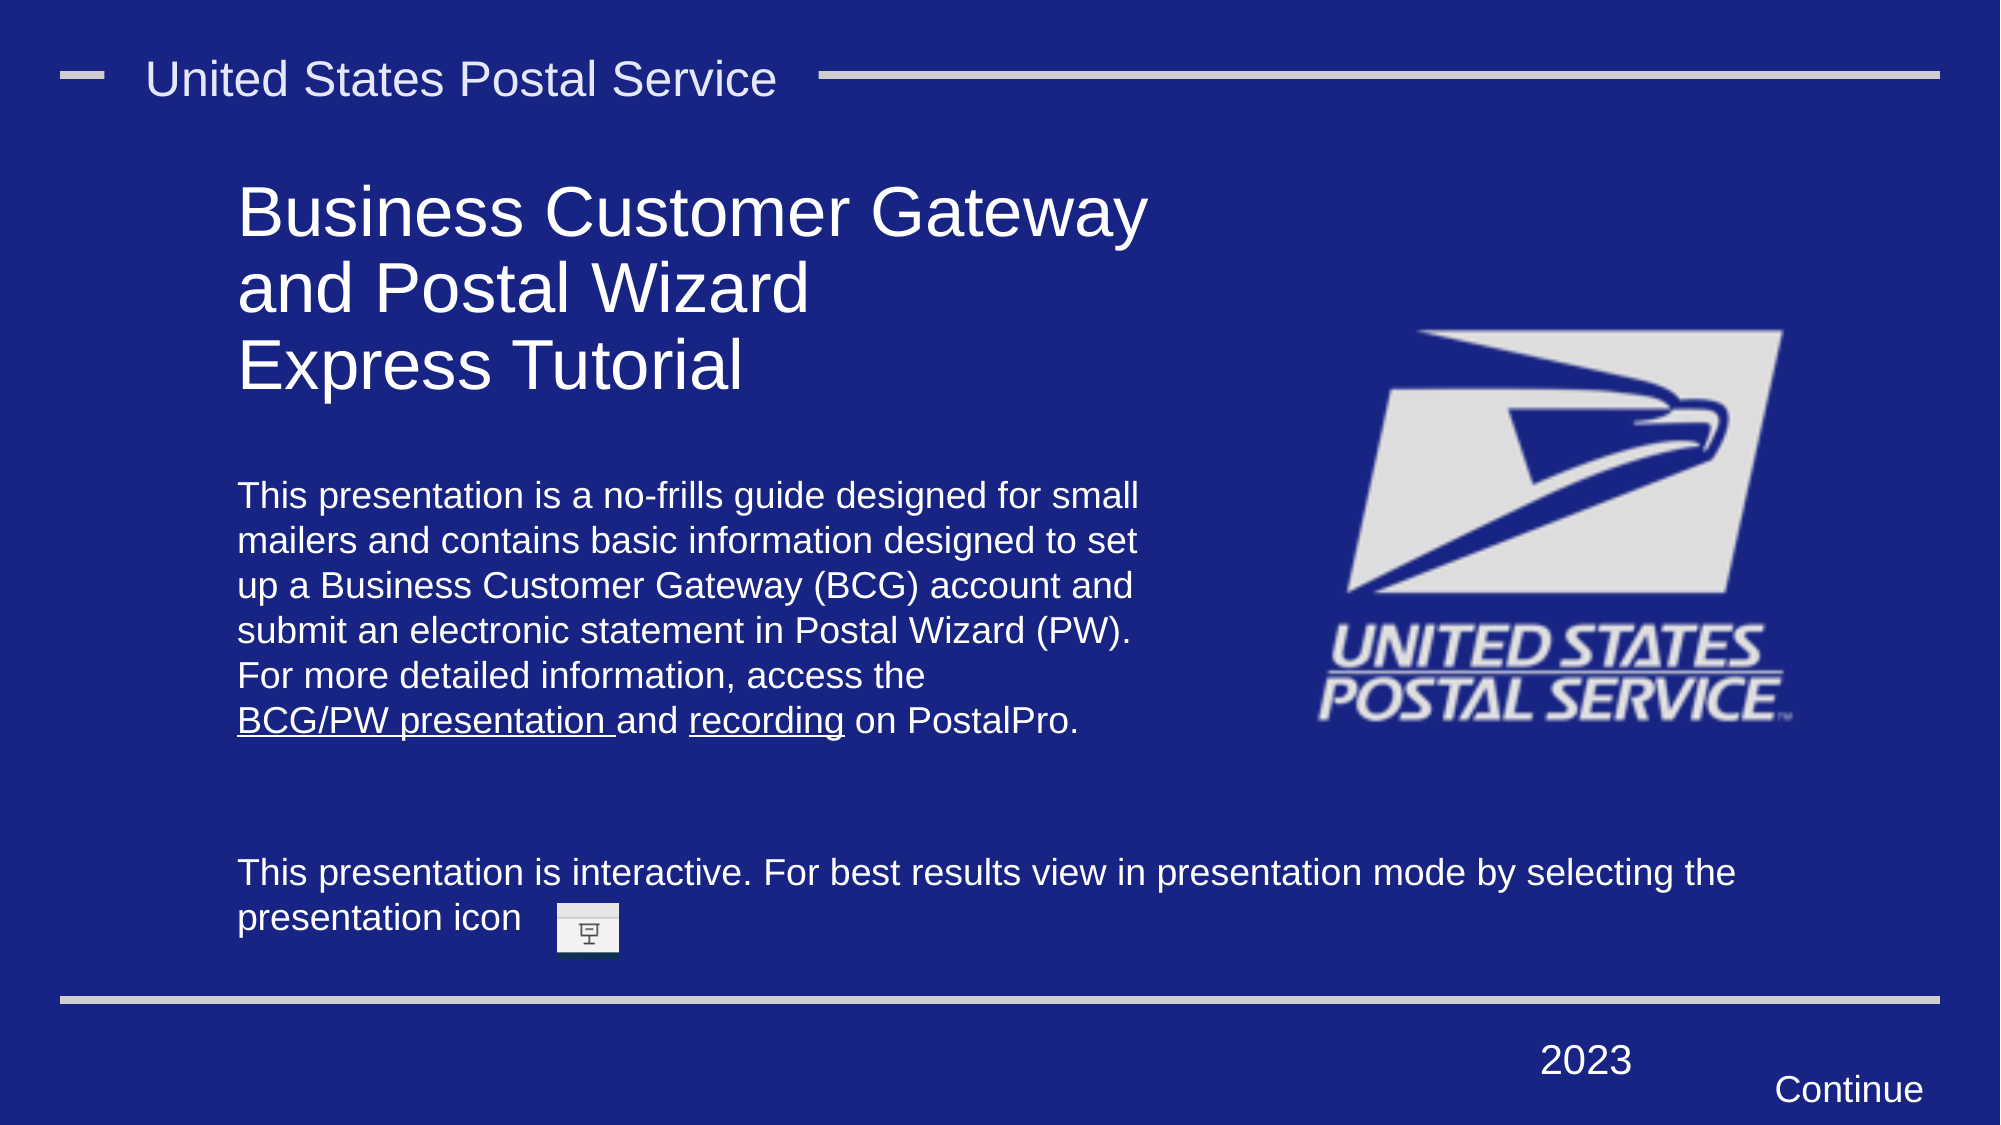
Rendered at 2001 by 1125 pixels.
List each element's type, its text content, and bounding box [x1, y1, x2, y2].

text_box Business Customer Gateway and Postal Wizard Express Tutorial [222, 143, 1175, 437]
picture [557, 903, 619, 959]
text_box This presentation is a no-frills guide designed for small mailers and contains basic information designed to set up a Business Customer Gateway (BCG) account and submit an electronic statement in Postal Wizard (PW). For more detailed information, access the BCG/PW presentation and recording on PostalPro. [222, 463, 1202, 748]
text_box Continue [1685, 1057, 2000, 1118]
text_box This presentation is interactive. For best results view in presentation mode by selecting the presentation icon [222, 840, 1870, 946]
picture [1216, 262, 1907, 815]
text_box 2023 [1524, 1025, 1855, 1090]
